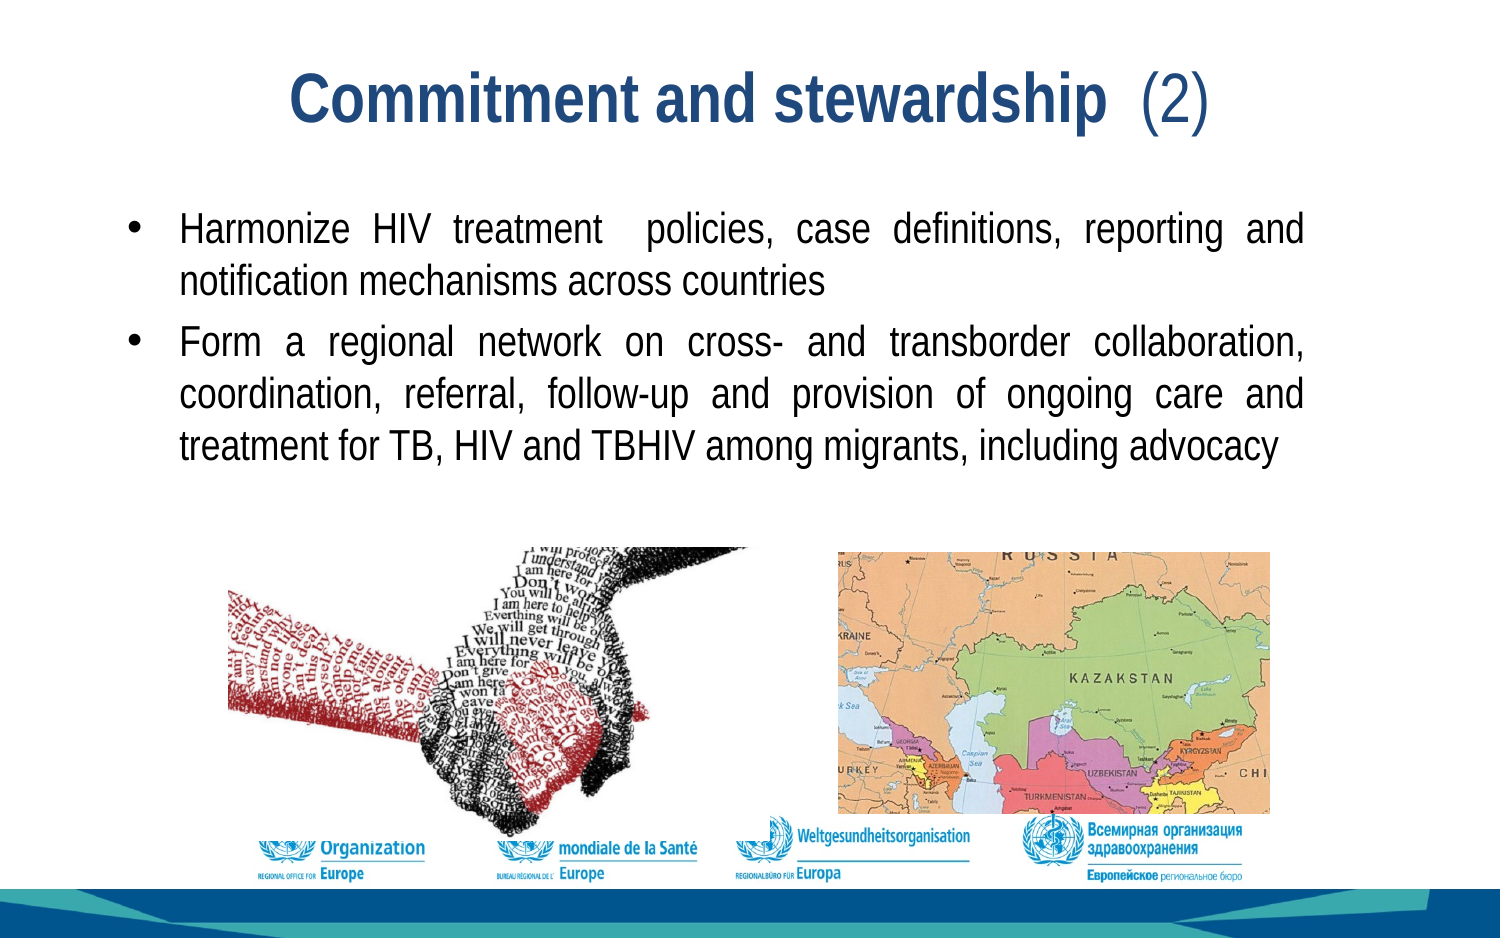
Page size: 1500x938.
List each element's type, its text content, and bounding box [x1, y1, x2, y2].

title Commitment and stewardship (2) [187, 15, 1313, 173]
picture [0, 547, 1500, 938]
list Harmonize HIV treatment policies, case definitions, reporting and notification mechanisms across countries Form a regional network on cross- and transborder collaboration, coordination, referral, follow-up and provision of ongoing care and treatment for TB, HIV and TBHIV among migrants, including advocacy [112, 193, 1321, 518]
